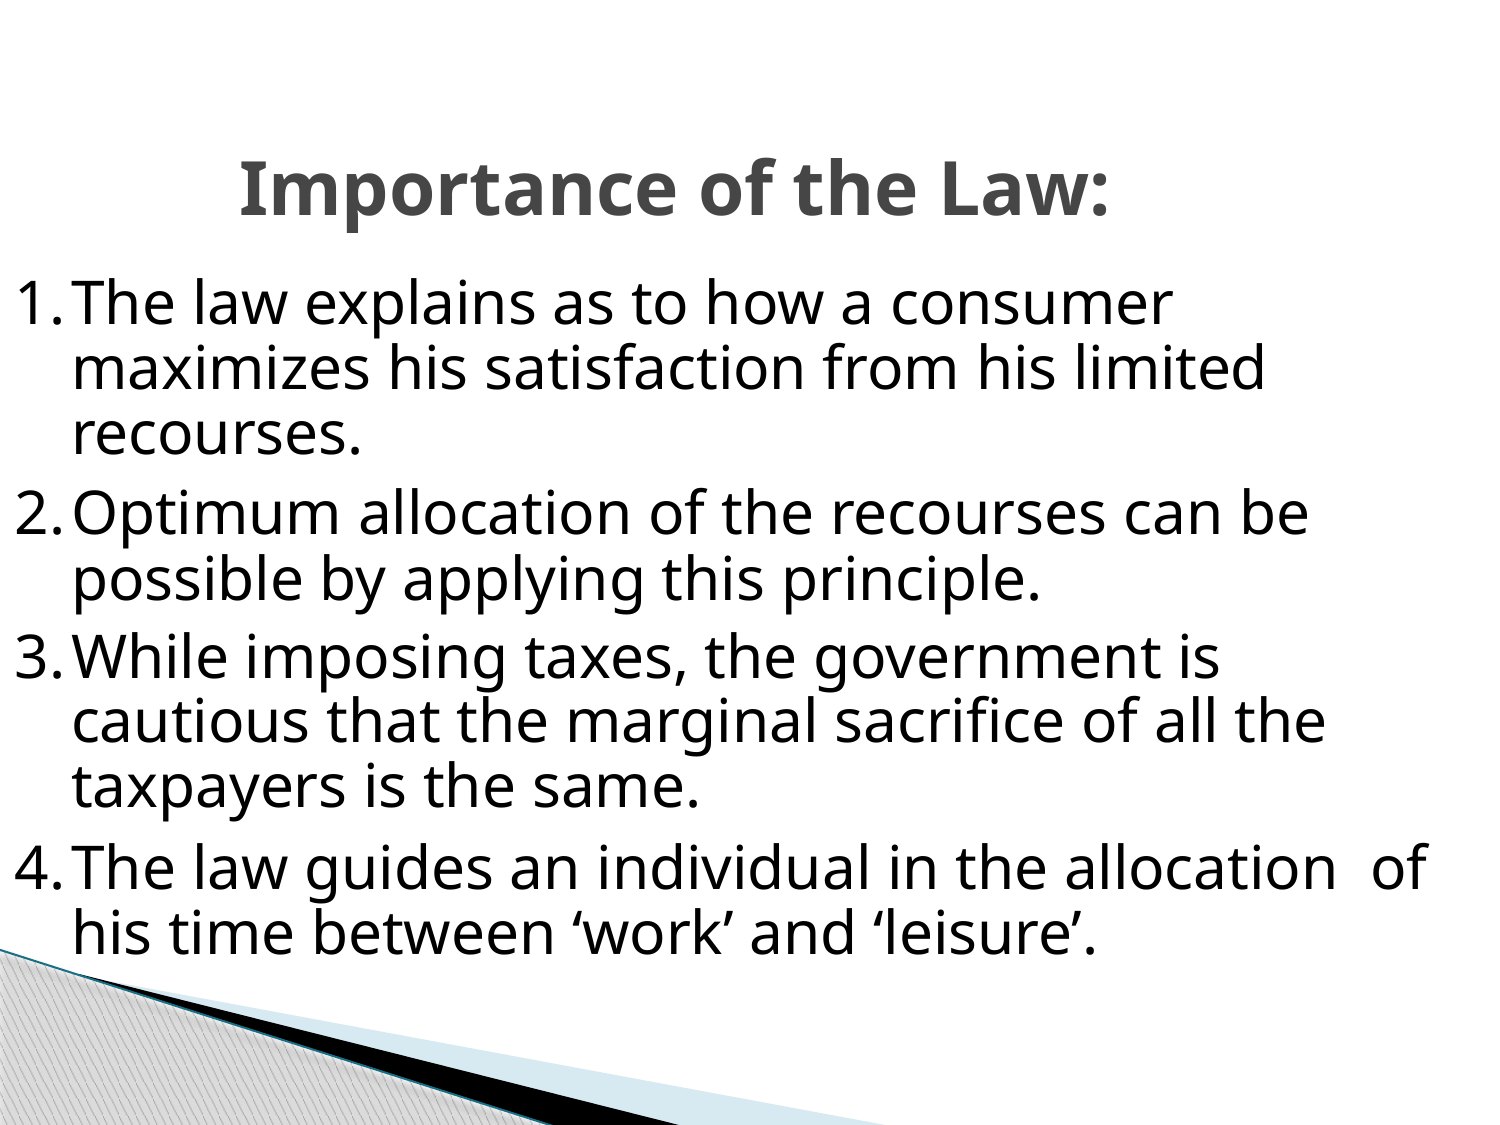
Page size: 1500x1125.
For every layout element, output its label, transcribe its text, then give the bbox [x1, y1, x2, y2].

title Importance of the Law: [237, 89, 1225, 260]
text_box The law explains as to how a consumer maximizes his satisfaction from his limited recourses. Optimum allocation of the recourses can be possible by applying this principle. While imposing taxes, the government is cautious that the marginal sacrifice of all the taxpayers is the same. The law guides an individual in the allocation of his time between ‘work’ and ‘leisure’. [12, 260, 1487, 967]
